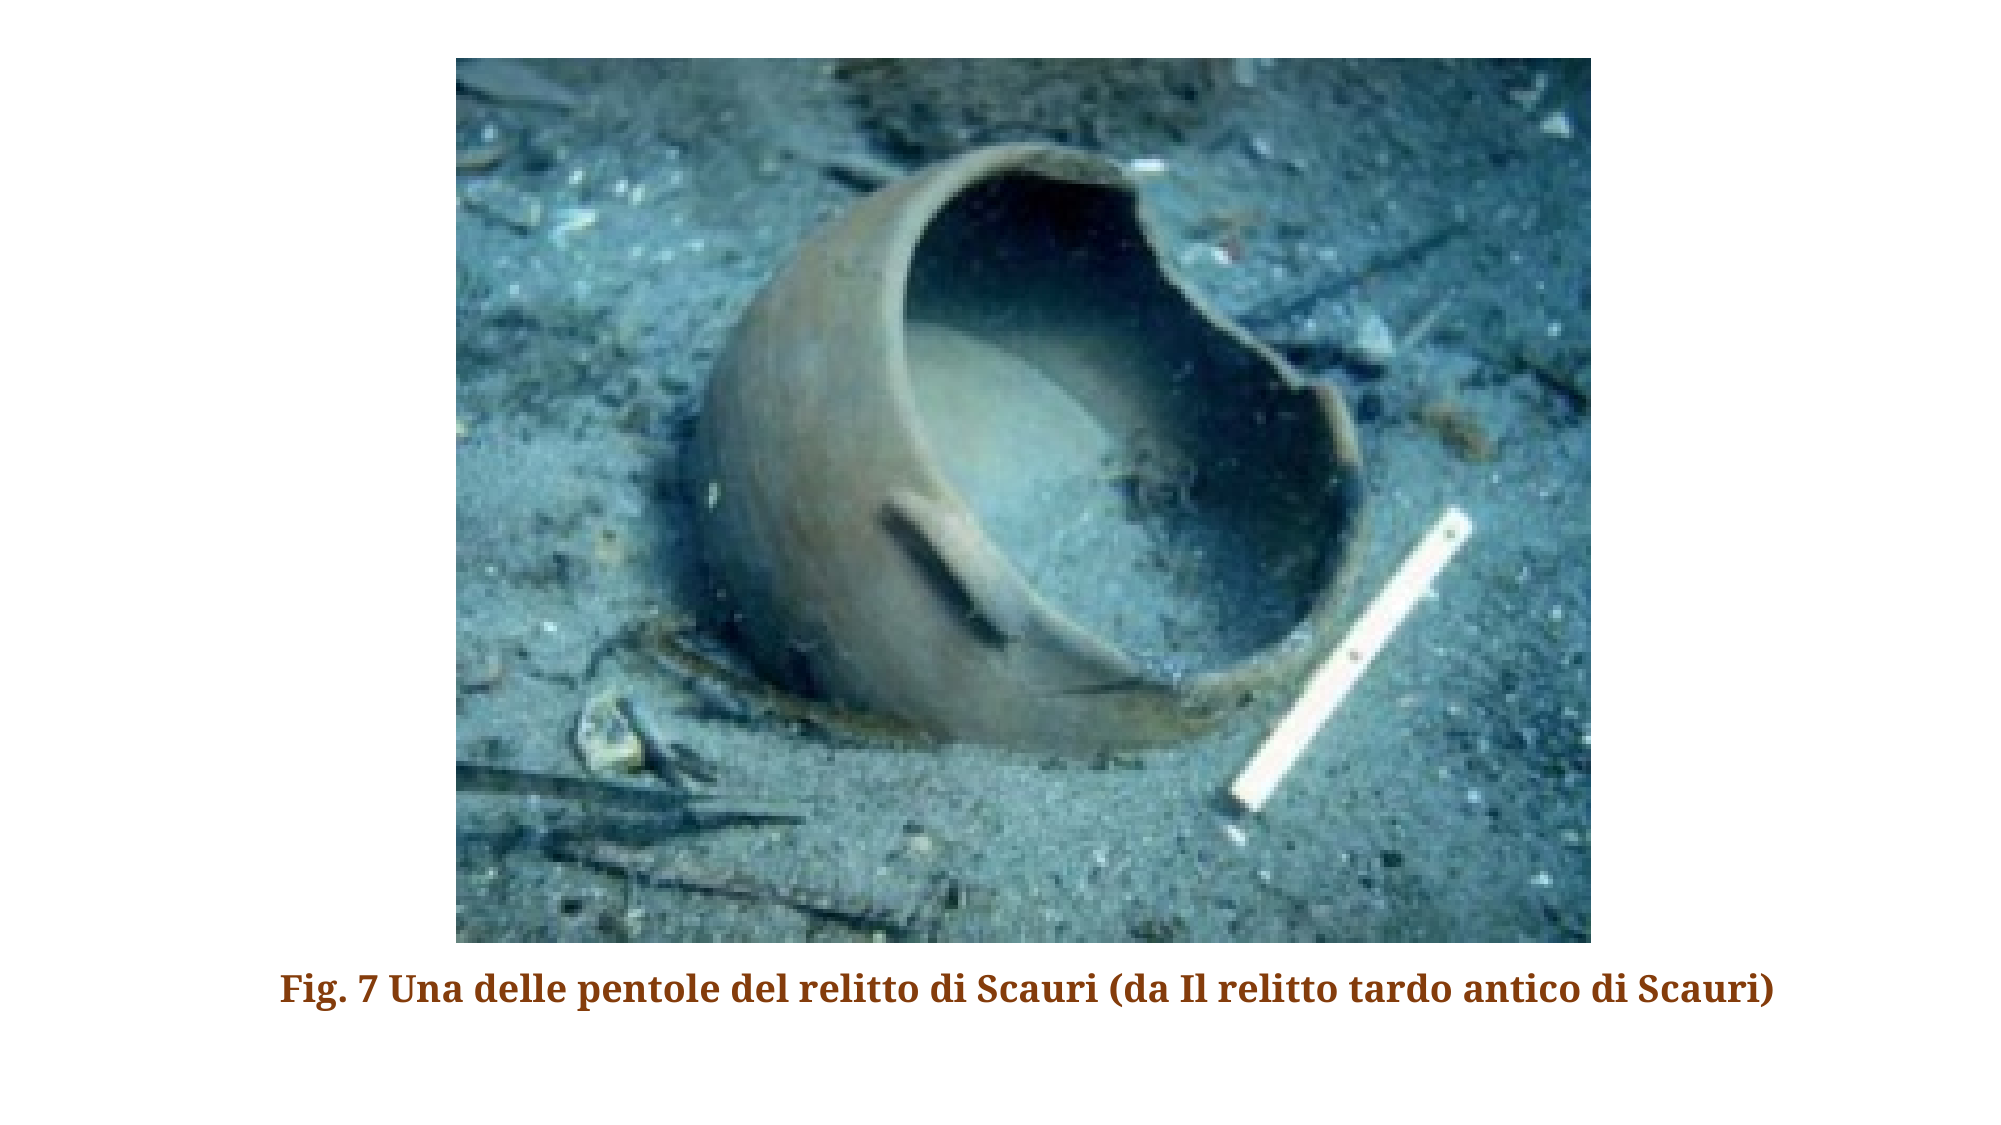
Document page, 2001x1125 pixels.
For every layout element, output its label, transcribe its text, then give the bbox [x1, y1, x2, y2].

picture [456, 58, 1591, 943]
text_box Fig. 7 Una delle pentole del relitto di Scauri (da Il relitto tardo antico di Scauri) [264, 957, 1802, 1018]
